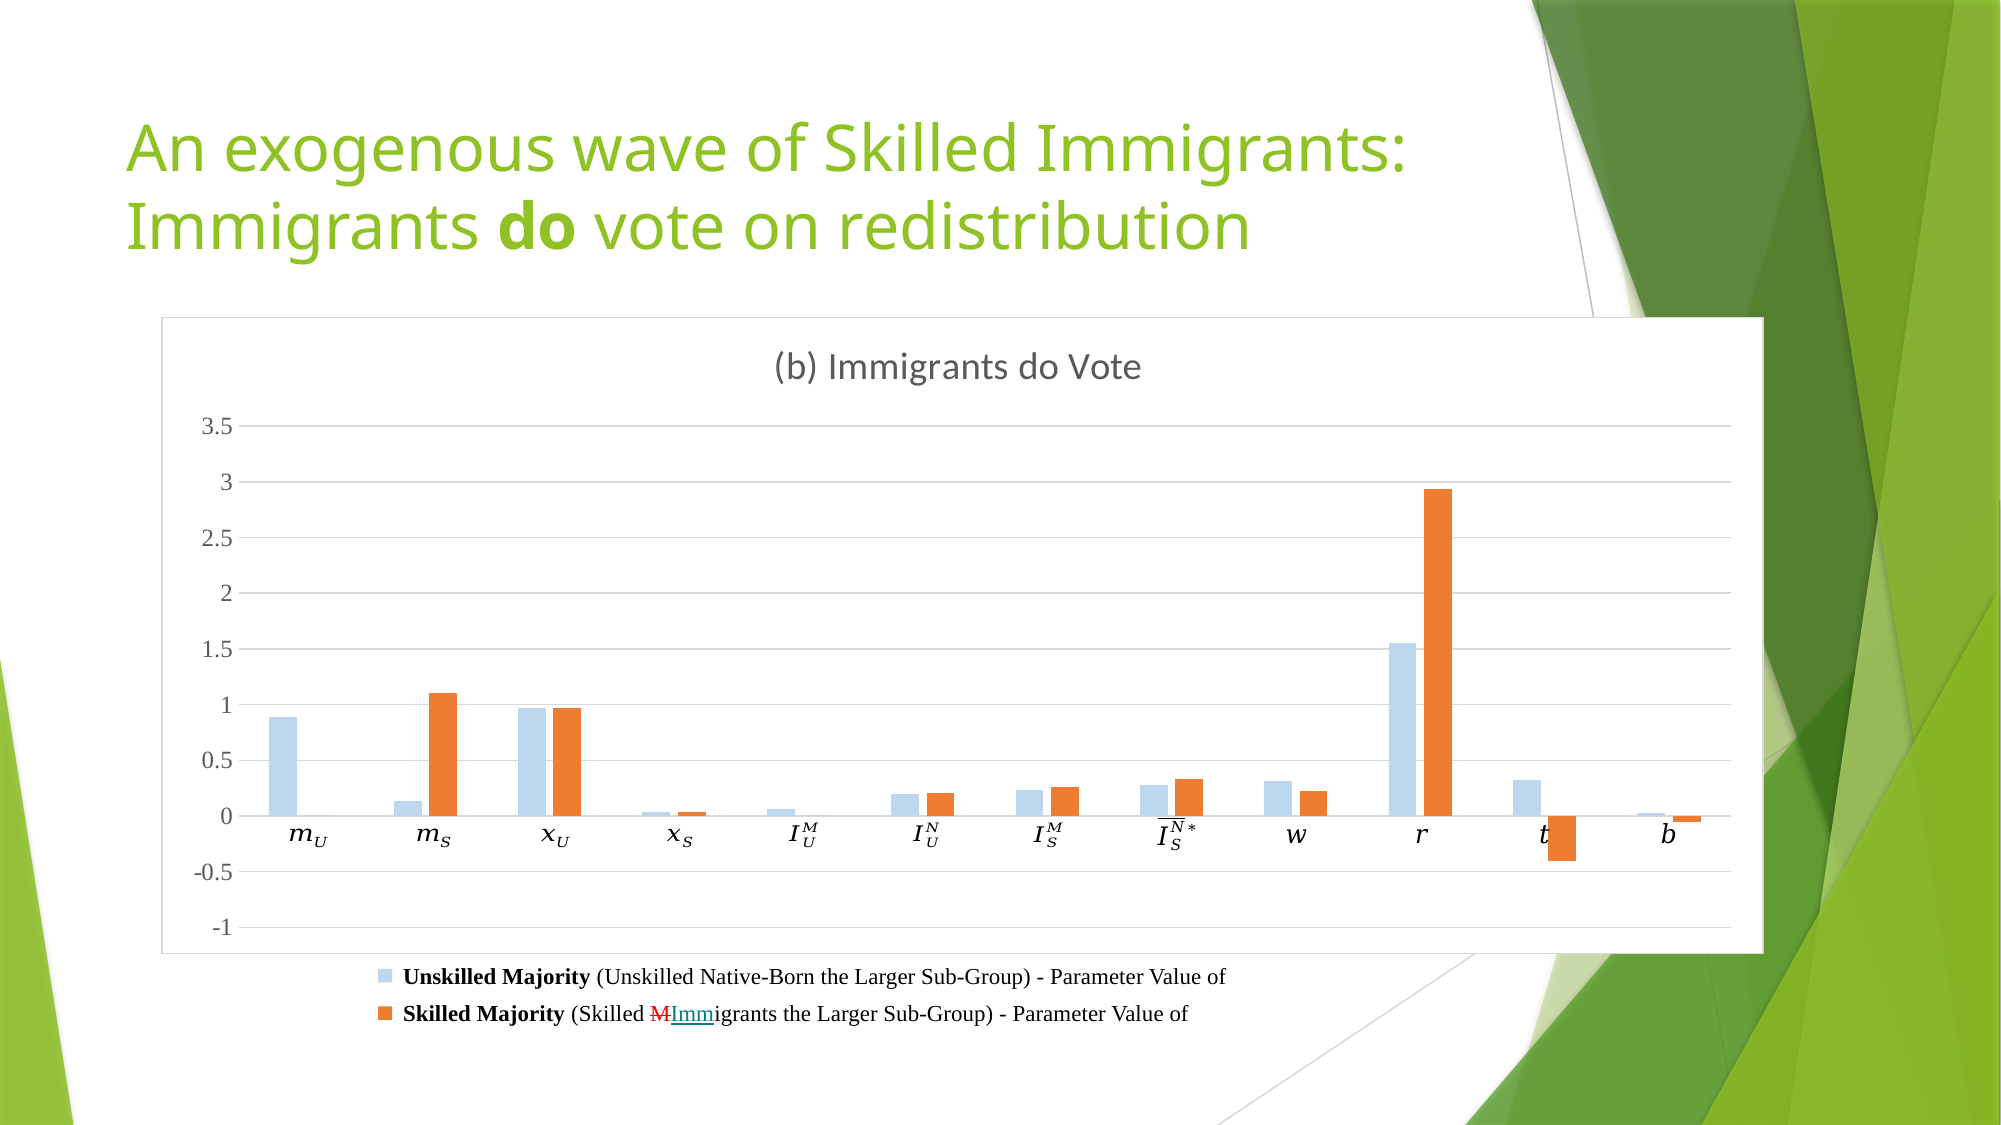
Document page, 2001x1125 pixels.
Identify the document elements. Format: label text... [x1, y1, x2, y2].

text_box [160, 316, 1765, 1034]
title An exogenous wave of Skilled Immigrants: Immigrants do vote on redistribution [111, 99, 1522, 317]
